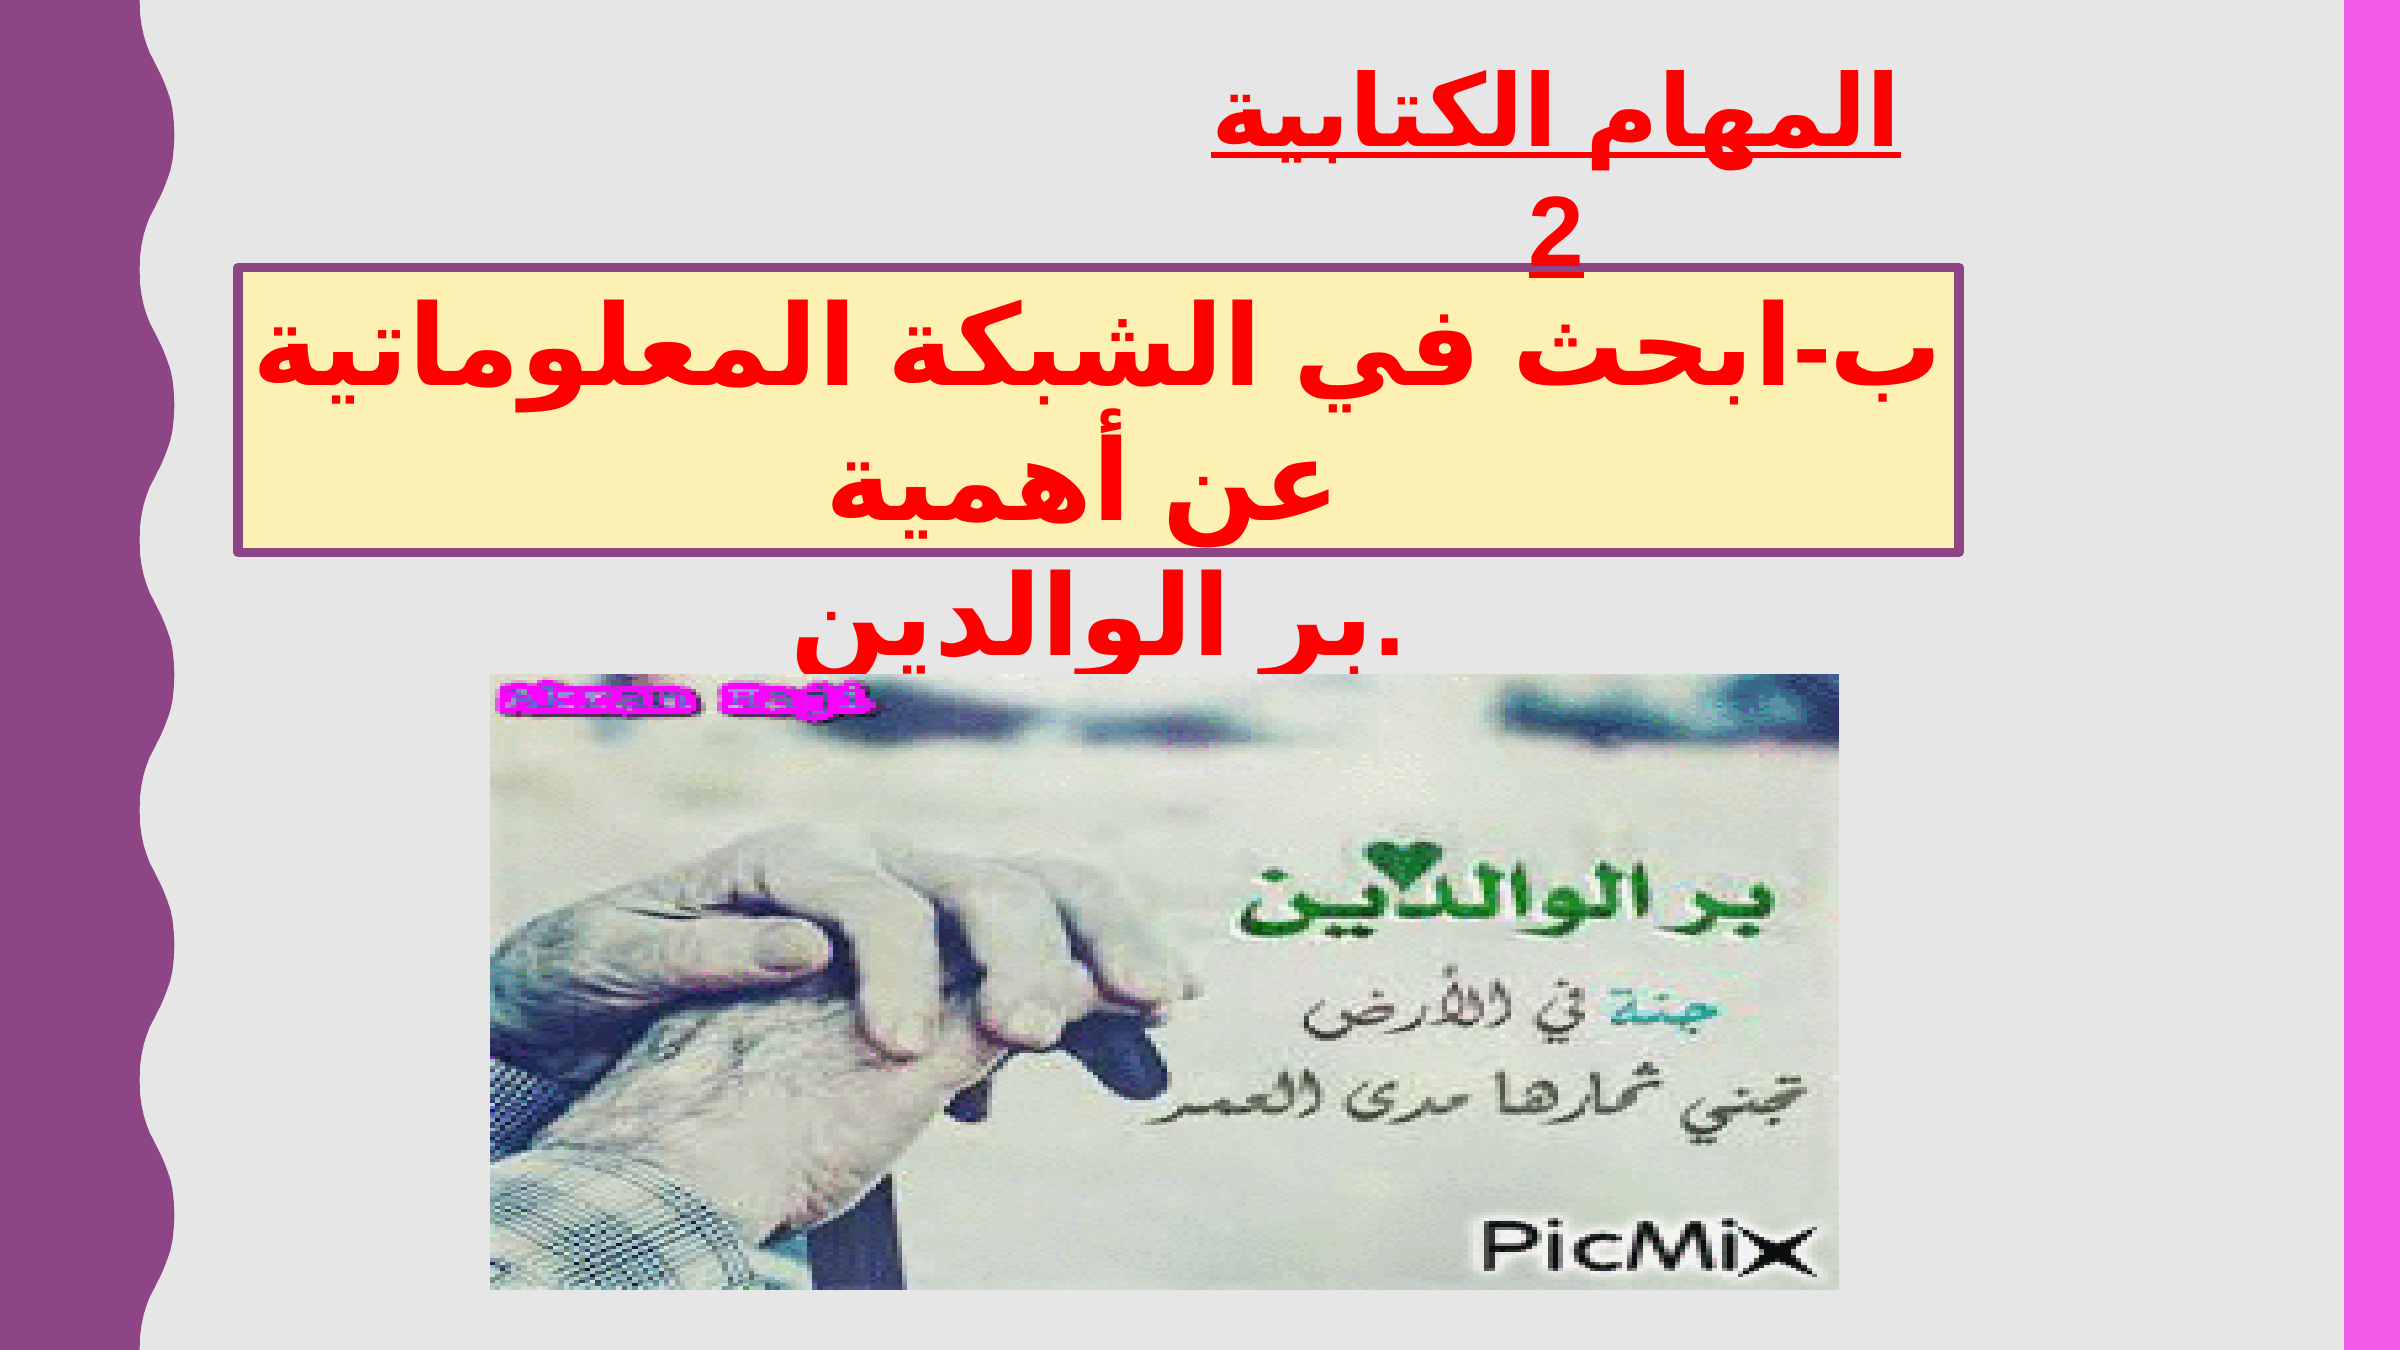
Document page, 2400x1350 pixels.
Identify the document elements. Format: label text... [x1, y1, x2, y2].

text_box ب-ابحث في الشبكة المعلوماتية عن أهمية بر الوالدين. [238, 267, 1959, 553]
picture [489, 674, 1839, 1291]
text_box المهام الكتابية 2 [1164, 39, 1949, 206]
